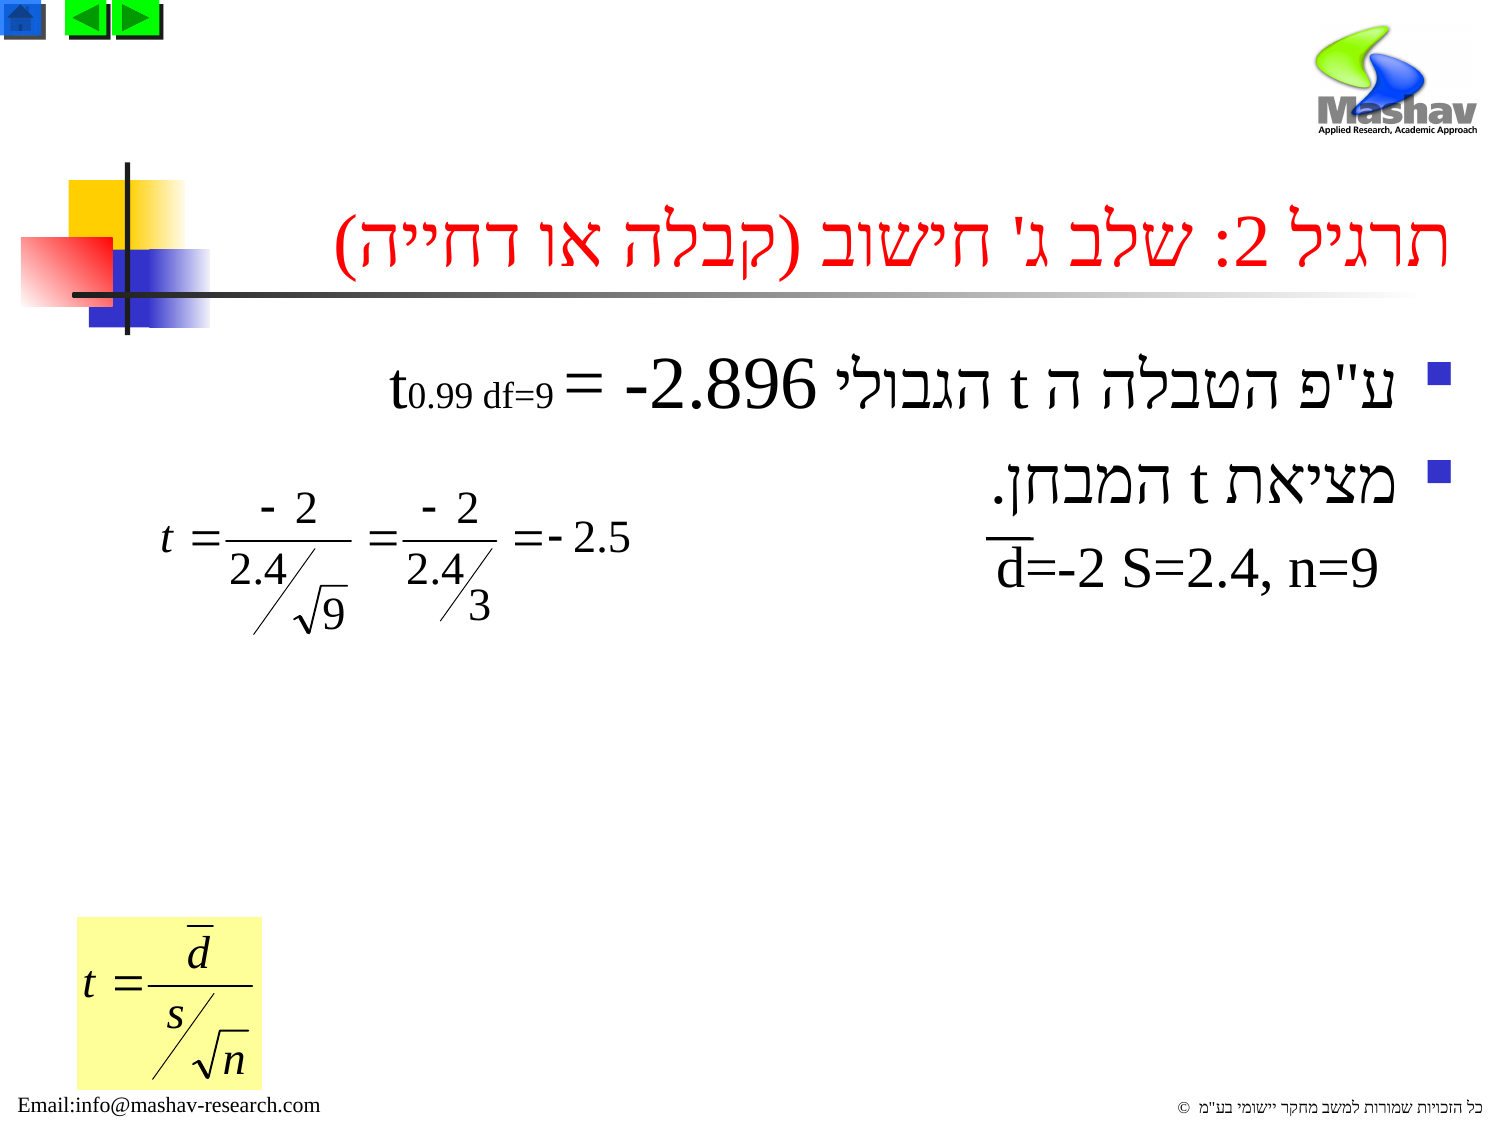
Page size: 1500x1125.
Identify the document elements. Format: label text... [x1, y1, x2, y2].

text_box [154, 479, 638, 646]
title תרגיל 2: שלב ג' חישוב (קבלה או דחייה) [188, 101, 1468, 289]
list ע"פ הטבלה ה t הגבולי t0.99 df=9 = -2.896 מציאת t המבחן. d=-2 S=2.4, n=9 [194, 326, 1470, 1002]
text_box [76, 916, 263, 1091]
picture [1312, 23, 1477, 135]
